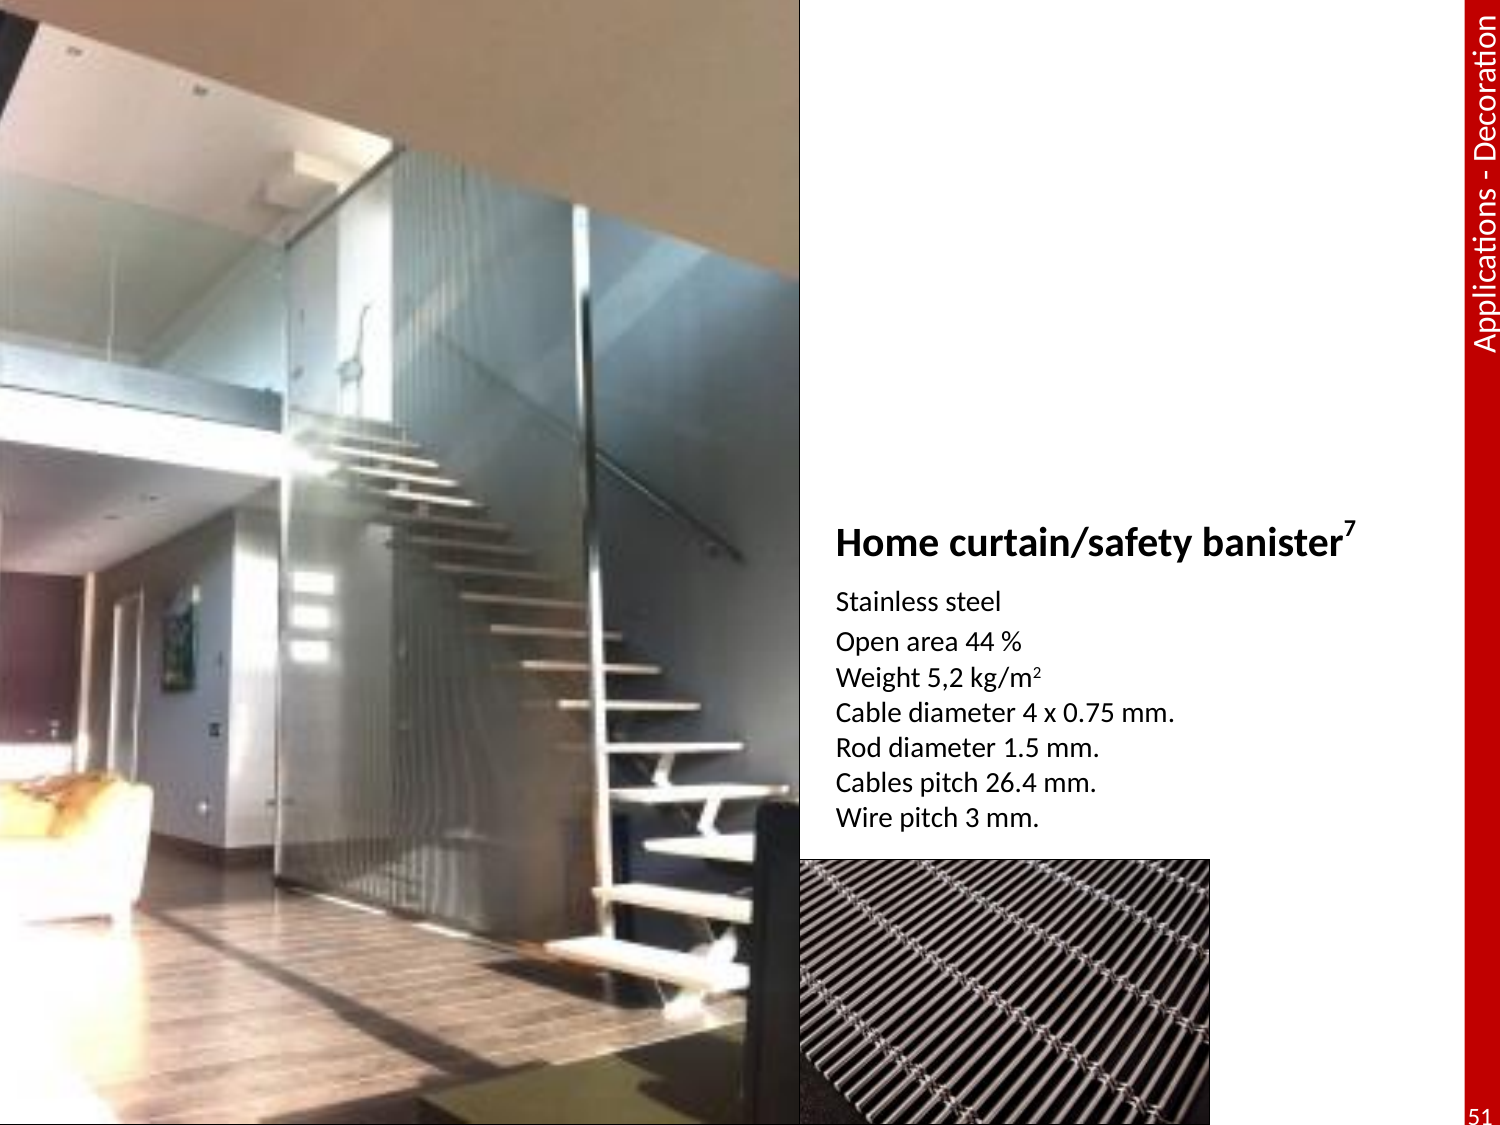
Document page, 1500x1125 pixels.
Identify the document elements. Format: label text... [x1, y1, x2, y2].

slide_number 51 [1452, 1093, 1500, 1125]
list Stainless steel Open area 44 % Weight 5,2 kg/m2 Cable diameter 4 x 0.75 mm. Rod diameter 1.5 mm. Cables pitch 26.4 mm. Wire pitch 3 mm. [820, 574, 1447, 846]
picture [0, 0, 1211, 1125]
title Home curtain/safety banister7 [820, 479, 1500, 573]
